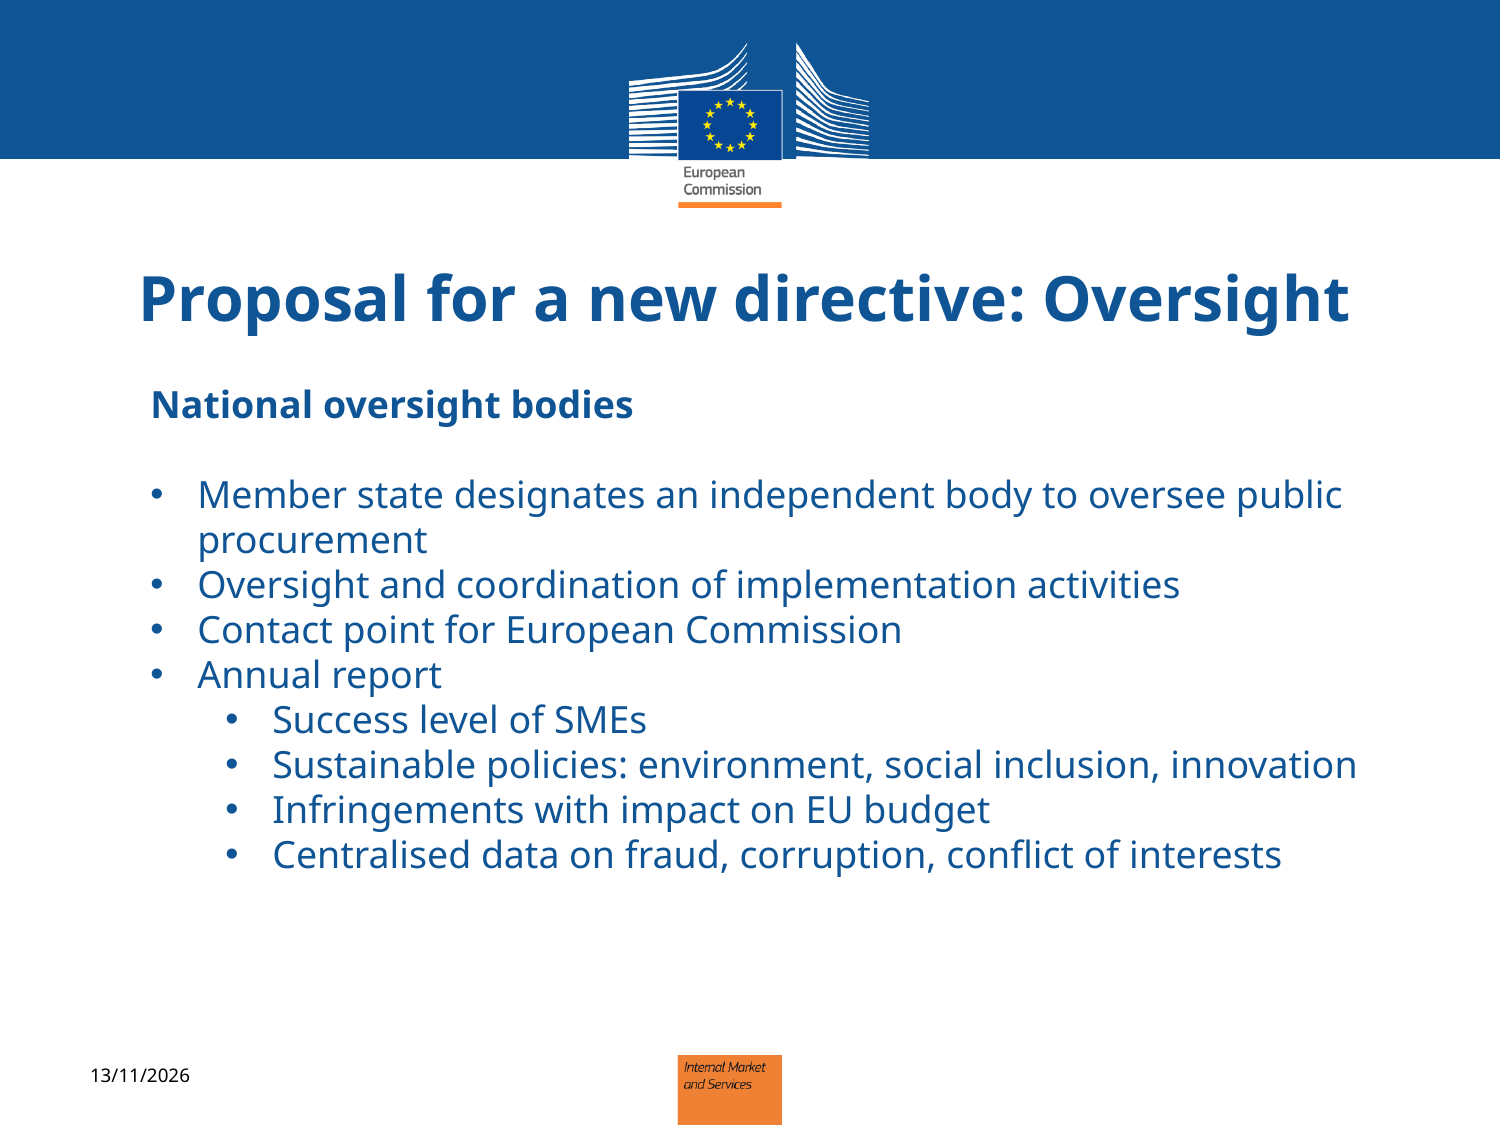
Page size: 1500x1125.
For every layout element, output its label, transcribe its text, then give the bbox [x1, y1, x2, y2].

text_box National oversight bodies Member state designates an independent body to oversee public procurement Oversight and coordination of implementation activities Contact point for European Commission Annual report Success level of SMEs Sustainable policies: environment, social inclusion, innovation Infringements with impact on EU budget Centralised data on fraud, corruption, conflict of interests [135, 373, 1400, 929]
picture [677, 1055, 782, 1125]
text_box Proposal for a new directive: Oversight [64, 219, 1415, 374]
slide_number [75, 1055, 425, 1100]
picture [629, 42, 869, 208]
